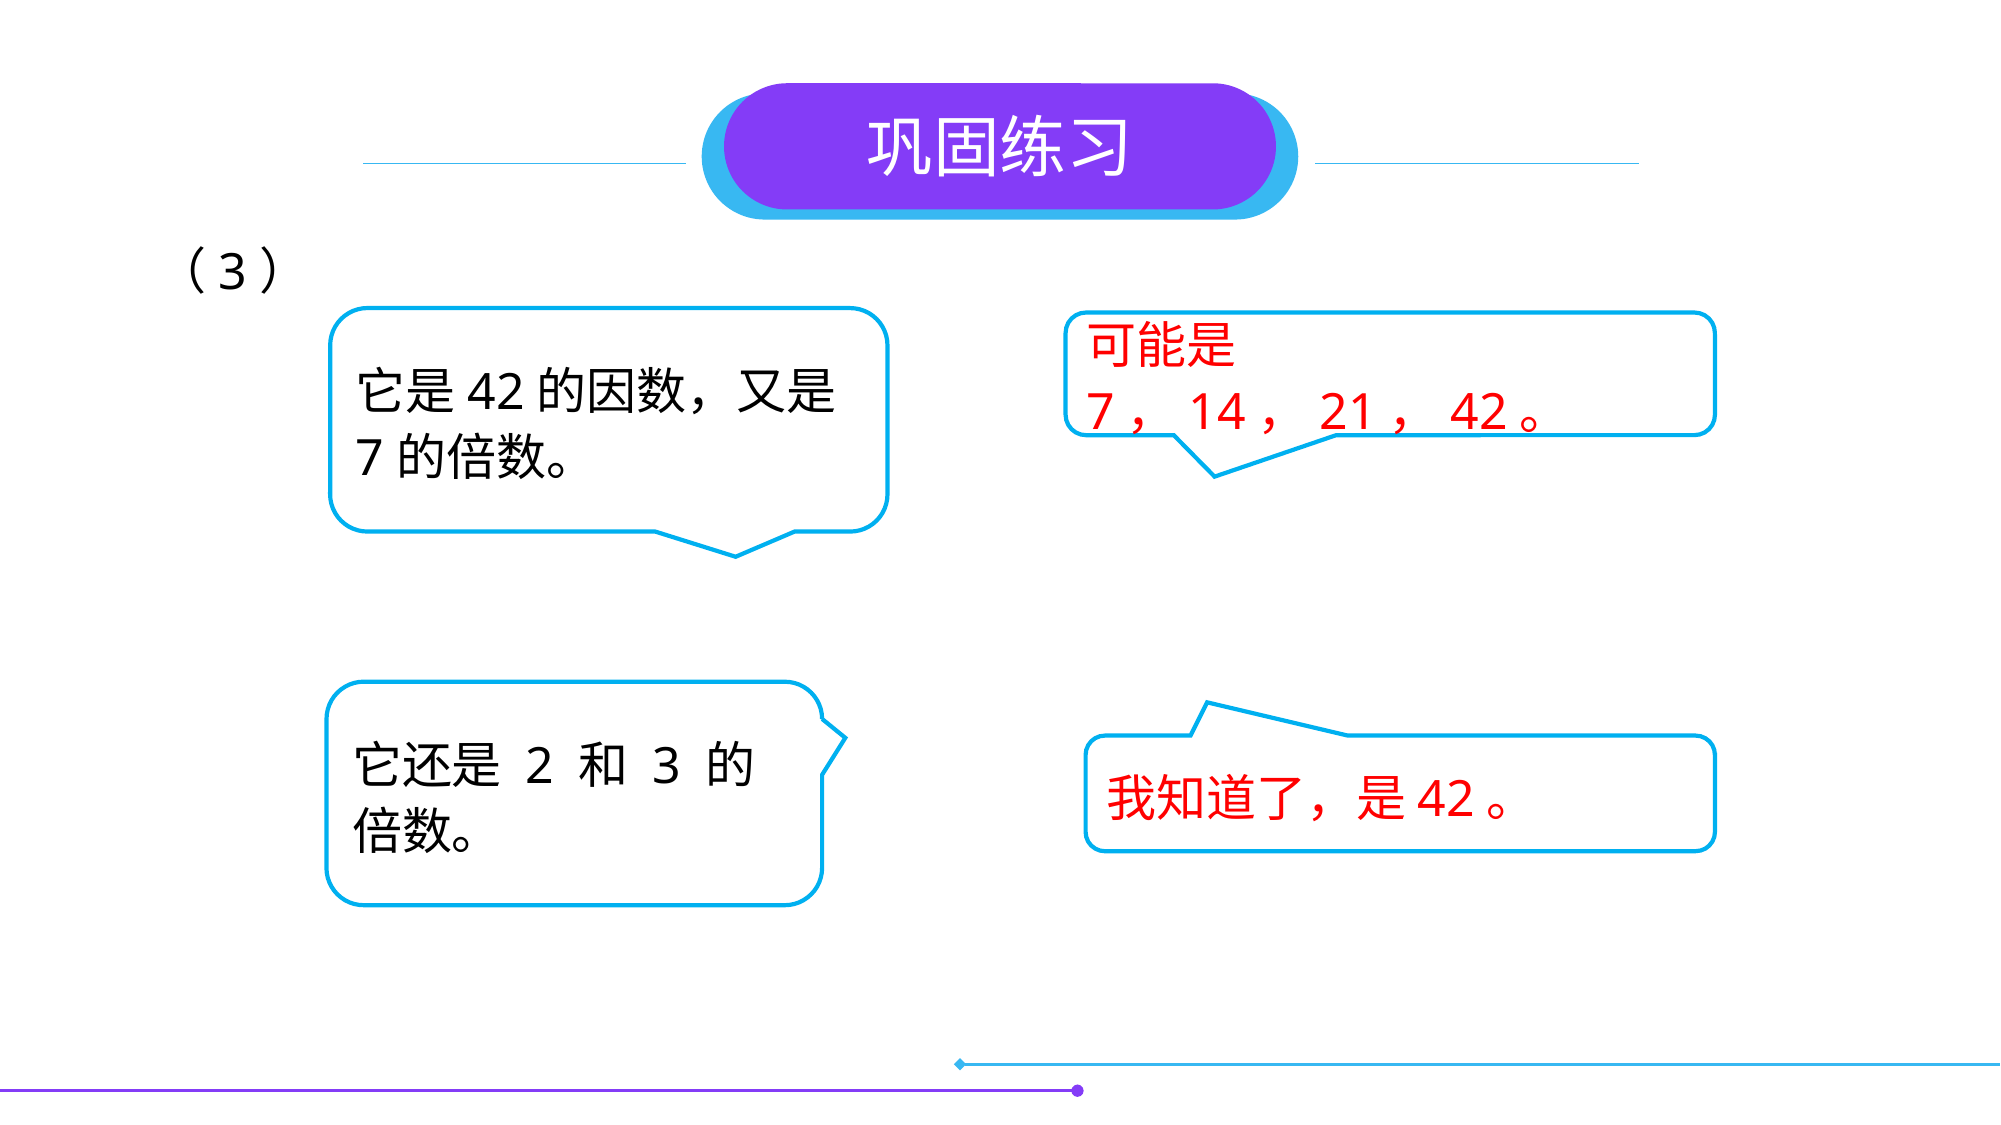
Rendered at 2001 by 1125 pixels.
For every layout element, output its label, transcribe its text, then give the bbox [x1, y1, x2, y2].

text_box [151, 232, 888, 532]
text_box 我知道了，是42。 [1084, 701, 1716, 853]
text_box 可能是7，14，21，42。 [1064, 311, 1716, 478]
text_box 它还是 2 和 3 的倍数。 [325, 680, 847, 907]
text_box 巩固练习 [757, 97, 1243, 192]
